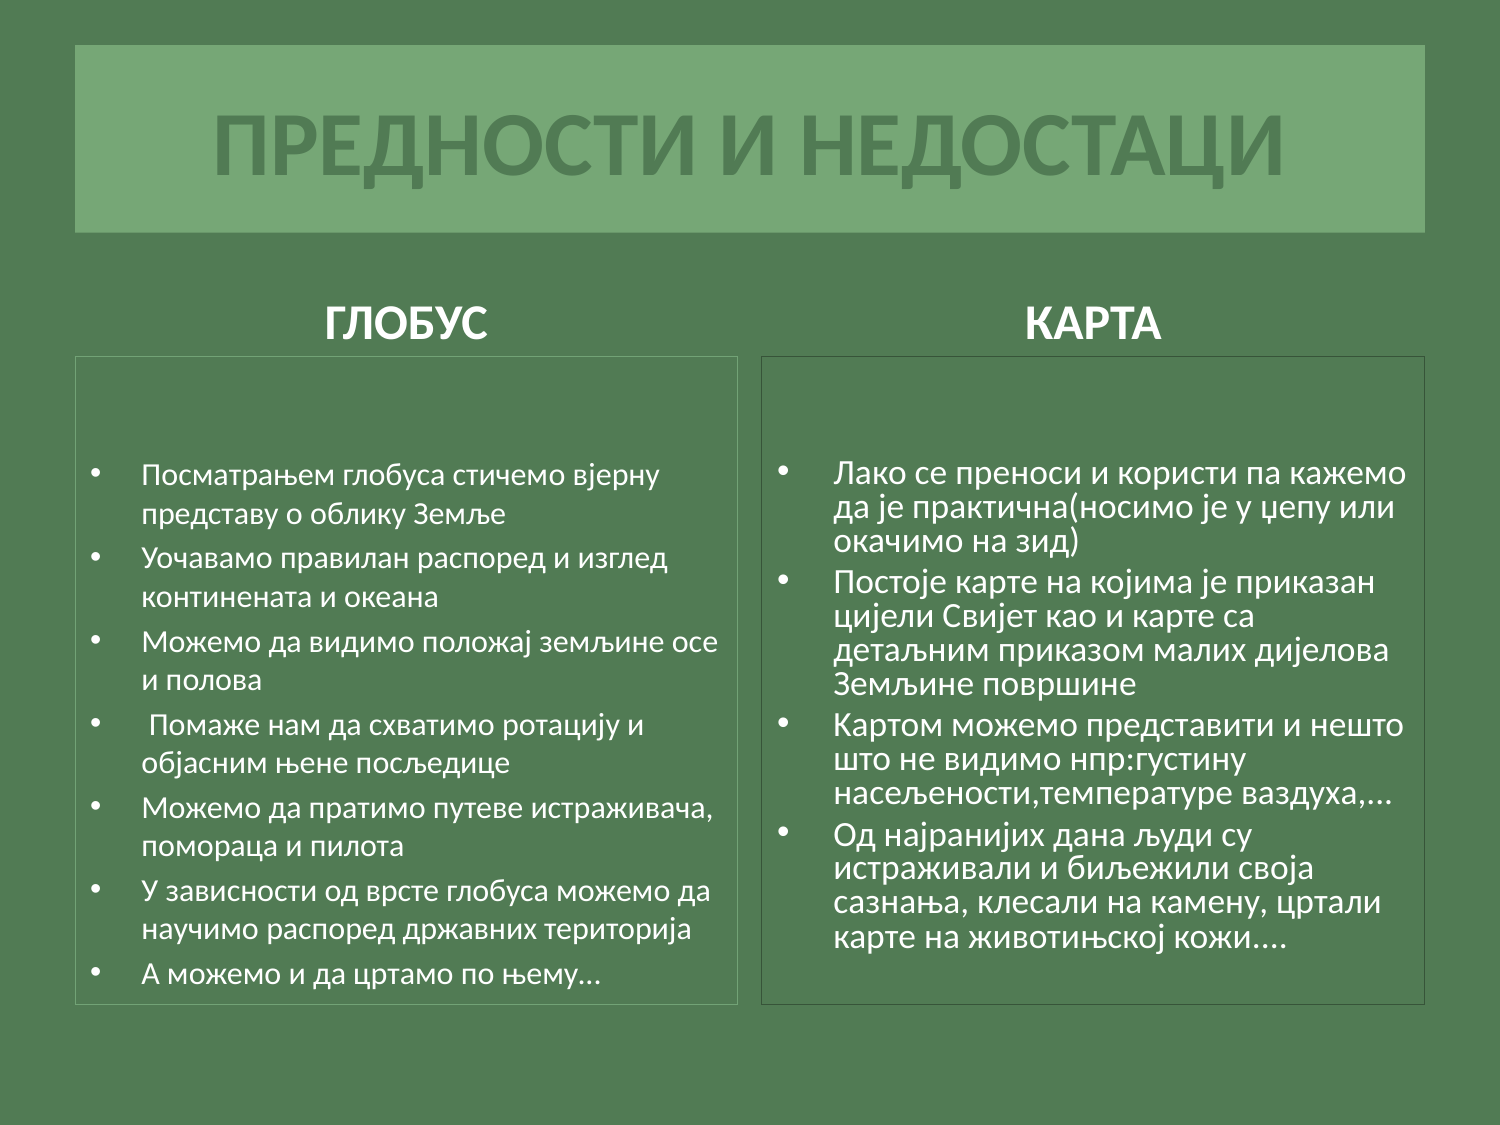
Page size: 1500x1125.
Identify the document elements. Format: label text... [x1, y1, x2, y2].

list Посматрањем глобуса стичемo вјерну представу о облику Земље Уочавамо правилан распоред и изглед континената и океана Можемо да видимо положај земљине осе и полова Помаже нам да схватимо ротацију и објасним њене посљедице Можемо да пратимо путеве истраживача, помораца и пилота У зависности од врсте глобуса можемо да научимо распоред државних територија А можемо и да цртамо по њему... [75, 356, 738, 1005]
list ГЛОБУС [75, 251, 738, 356]
list Лако се преноси и користи па кажемо да је практична(носимо је у џепу или окачимо на зид) Постоје карте на којима је приказан цијели Свијет као и карте са детаљним приказом малих дијелова Земљине површине Kартом можемо представити и нешто што не видимо нпр:густину насељености,температуре ваздуха,... Од најранијих дана људи су истраживали и биљежили своја сазнања, клесали на камену, цртали карте на животињској кожи.... [761, 356, 1425, 1005]
title ПРЕДНОСТИ И НЕДОСТАЦИ [75, 45, 1425, 233]
list КАРТА [761, 251, 1425, 356]
